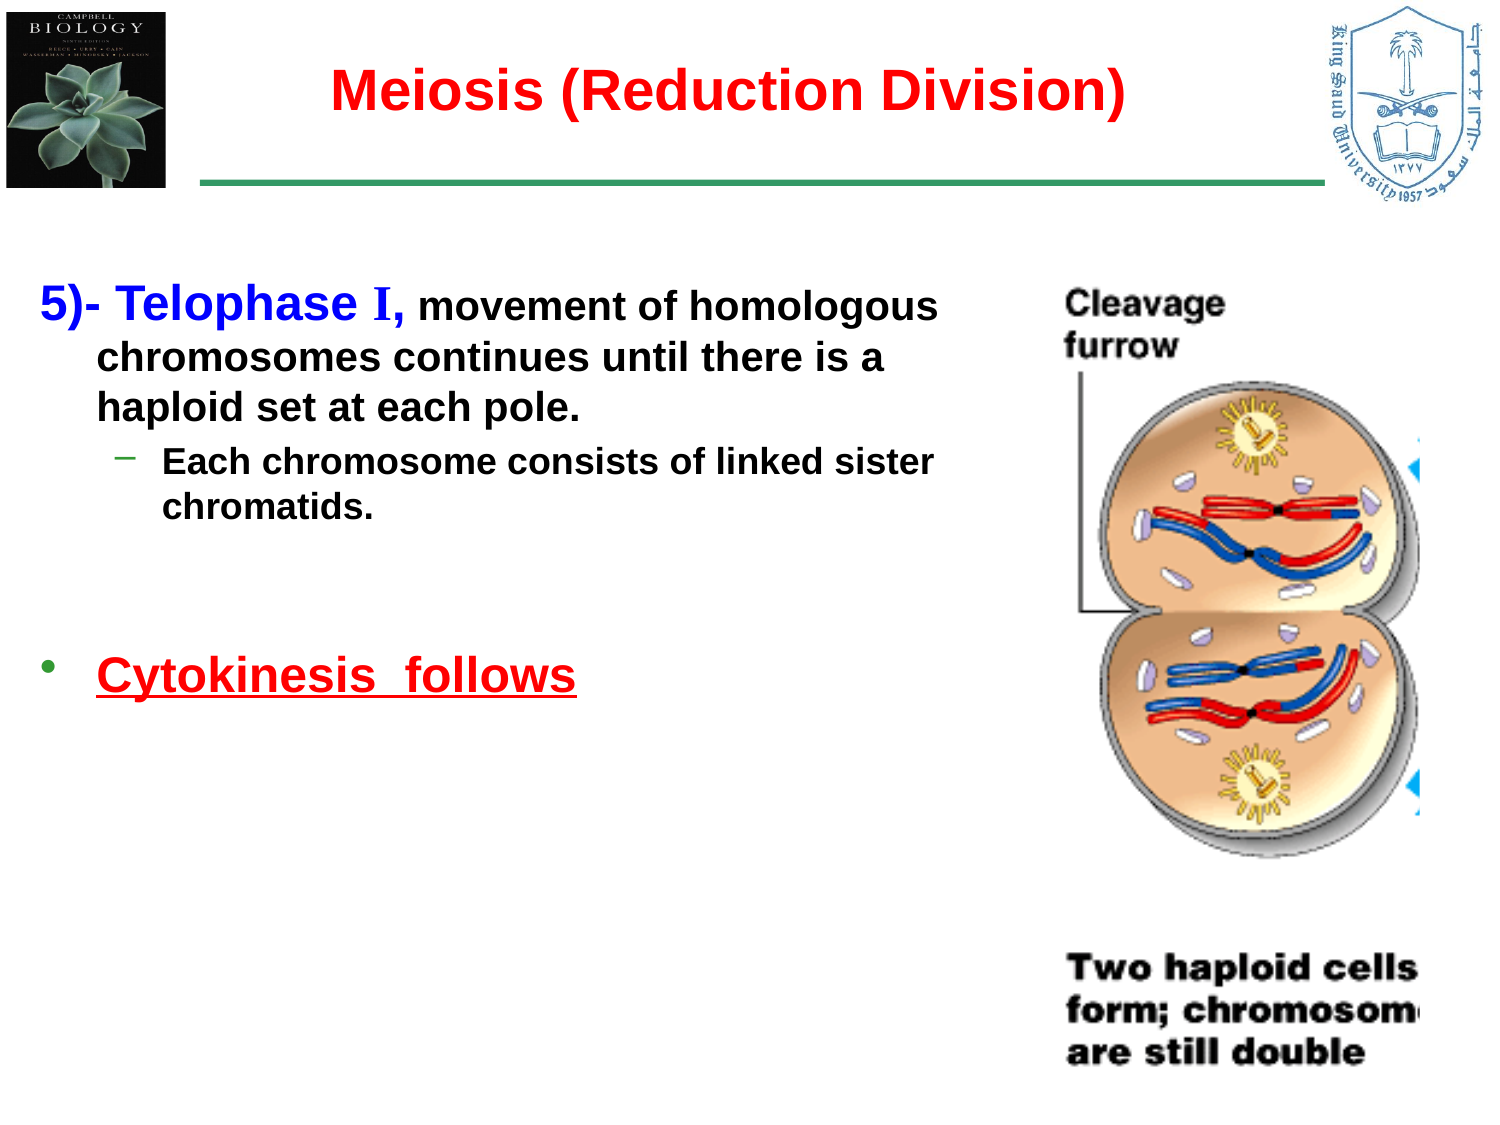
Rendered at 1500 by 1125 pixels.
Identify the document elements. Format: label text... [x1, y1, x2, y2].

list 5)- Telophase I, movement of homologous chromosomes continues until there is a haploid set at each pole. Each chromosome consists of linked sister chromatids. Cytokinesis follows [24, 262, 963, 916]
picture [1049, 274, 1420, 1101]
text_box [5, 0, 1488, 209]
